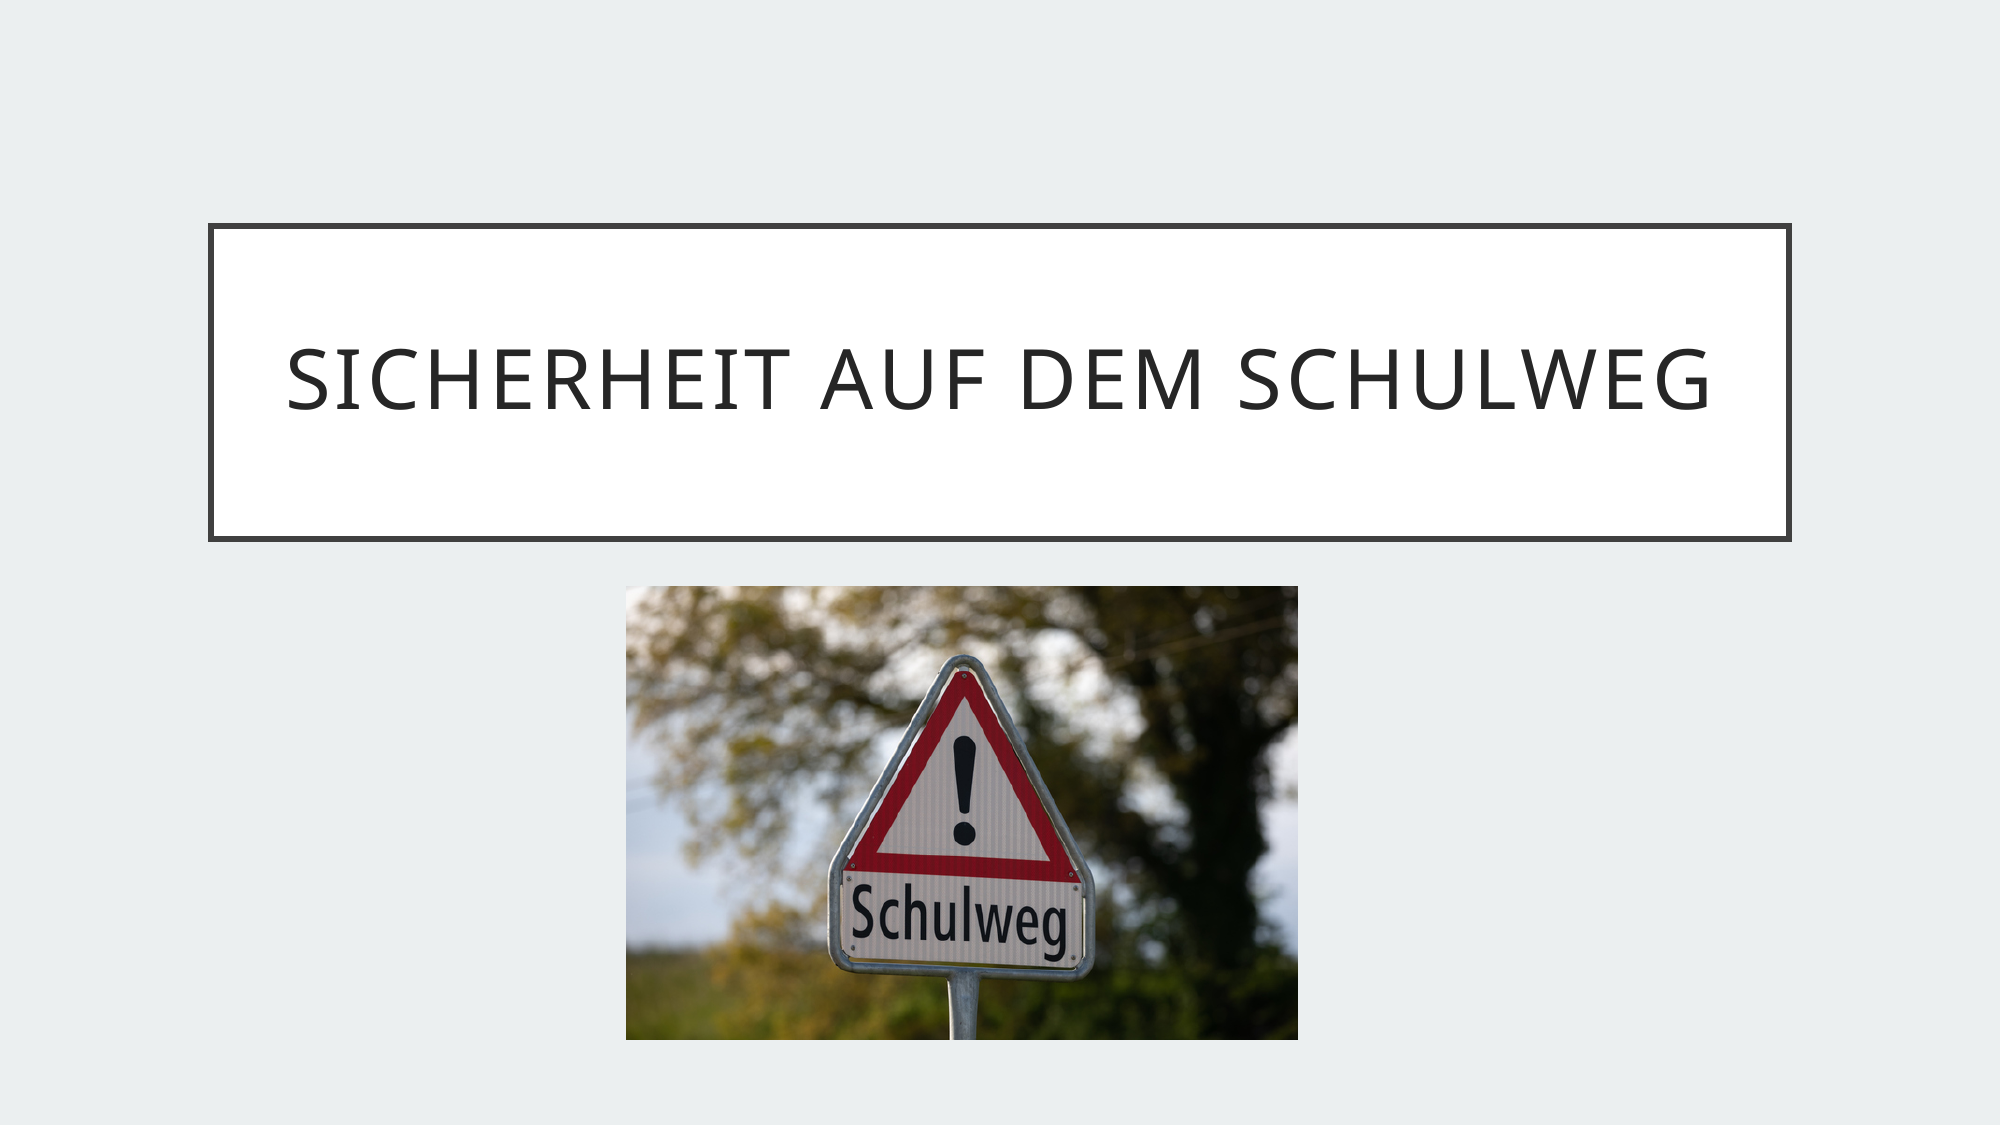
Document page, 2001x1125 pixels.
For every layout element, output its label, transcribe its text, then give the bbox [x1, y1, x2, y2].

title Sicherheit auf dem Schulweg [208, 223, 1792, 542]
picture [626, 586, 1298, 1040]
